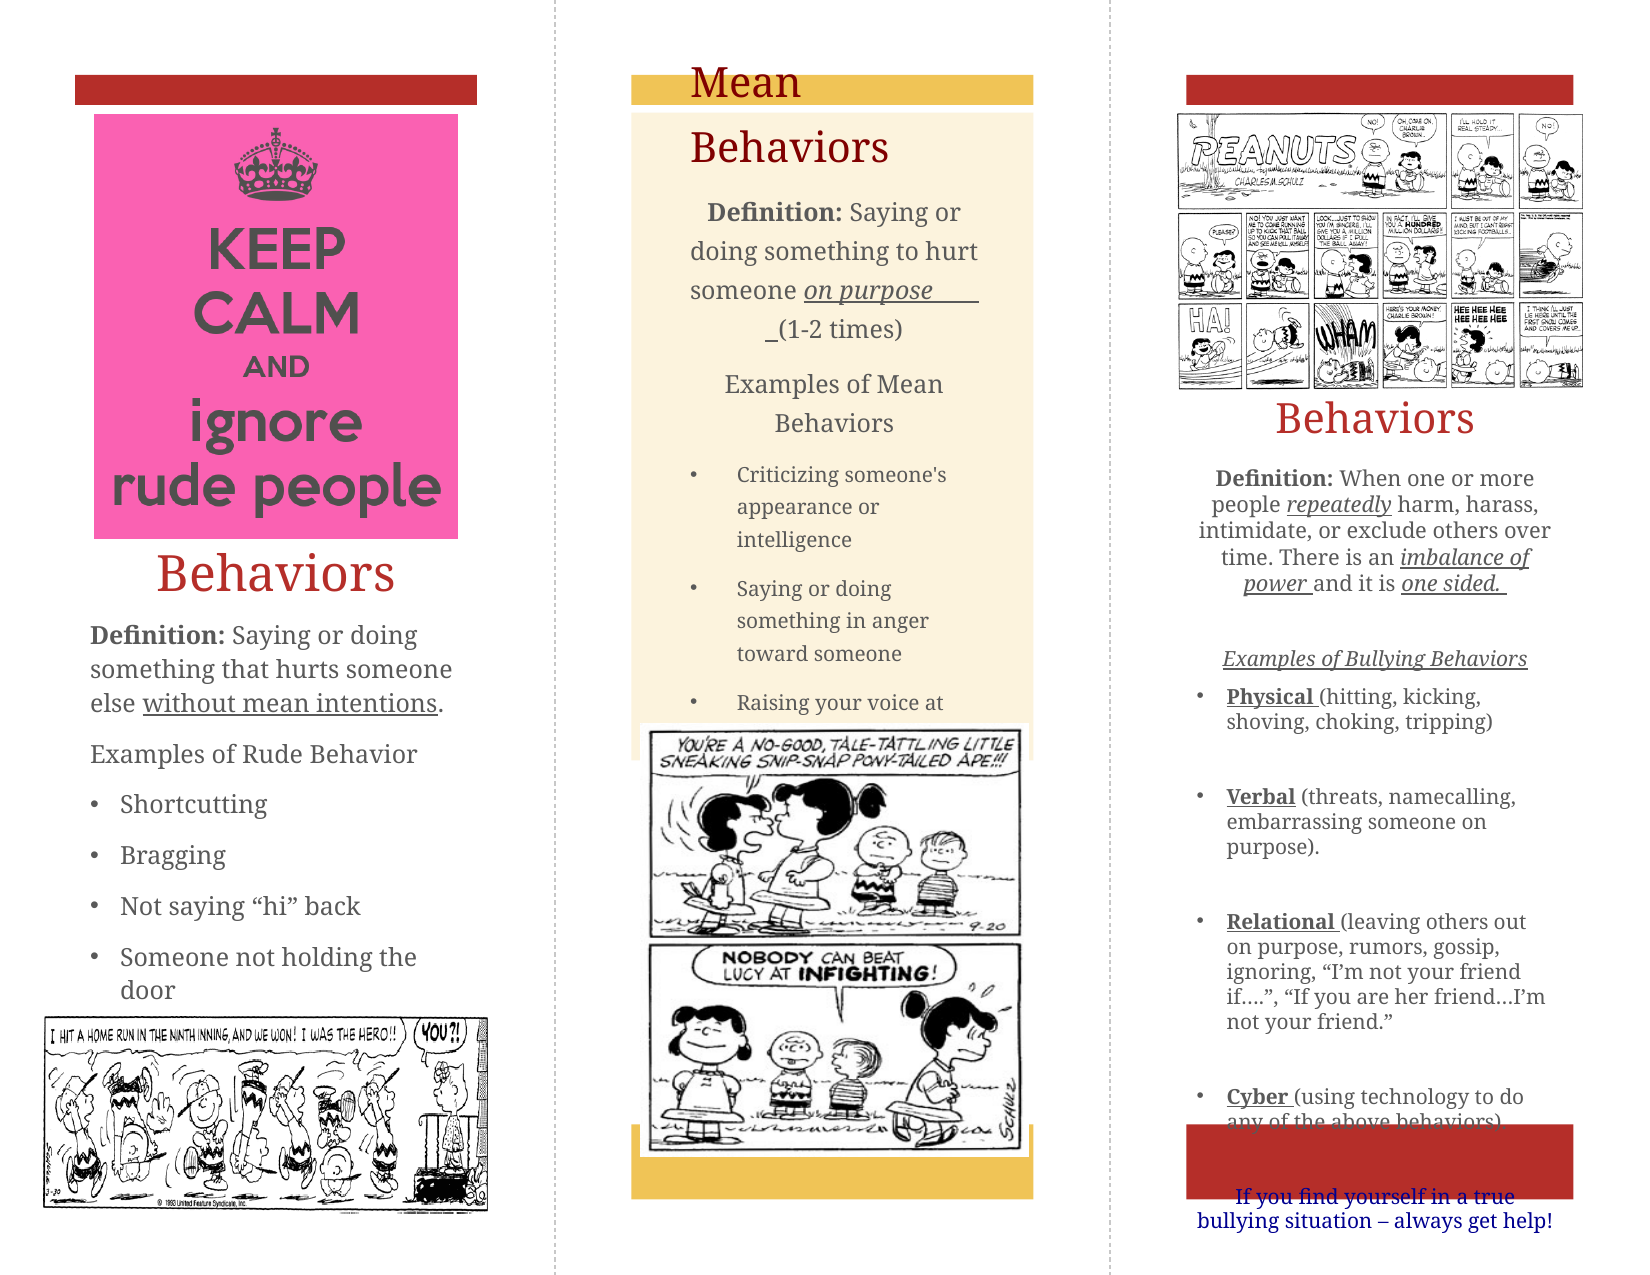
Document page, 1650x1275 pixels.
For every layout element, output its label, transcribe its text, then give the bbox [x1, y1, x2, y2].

picture [43, 1016, 488, 1214]
picture [1177, 112, 1583, 390]
list Mean Behaviors Definition: Saying or doing something to hurt someone on purpose (1-2 times) Examples of Mean Behaviors Criticizing someone's appearance or intelligence Saying or doing something in anger toward someone Raising your voice at someone [675, 150, 994, 700]
list Definition: Saying or doing something that hurts someone else without mean intentions. Examples of Rude Behavior Shortcutting Bragging Not saying “hi” back Someone not holding the door [75, 607, 477, 1016]
list Definition: When one or more people repeatedly harm, harass, intimidate, or exclude others over time. There is an imbalance of power and it is one sided. Examples of Bullying Behaviors Physical (hitting, kicking, shoving, choking, tripping) Verbal (threats, namecalling, embarrassing someone on purpose). Relational (leaving others out on purpose, rumors, gossip, ignoring, “I’m not your friend if….”, “If you are her friend…I’m not your friend.” Cyber (using technology to do any of the above behaviors). If you find yourself in a true bullying situation – always get help! [1181, 457, 1569, 1103]
picture [640, 723, 1029, 1157]
list Rude Behaviors [75, 492, 477, 602]
list Bullying Behaviors [1181, 402, 1569, 442]
picture [94, 114, 458, 539]
